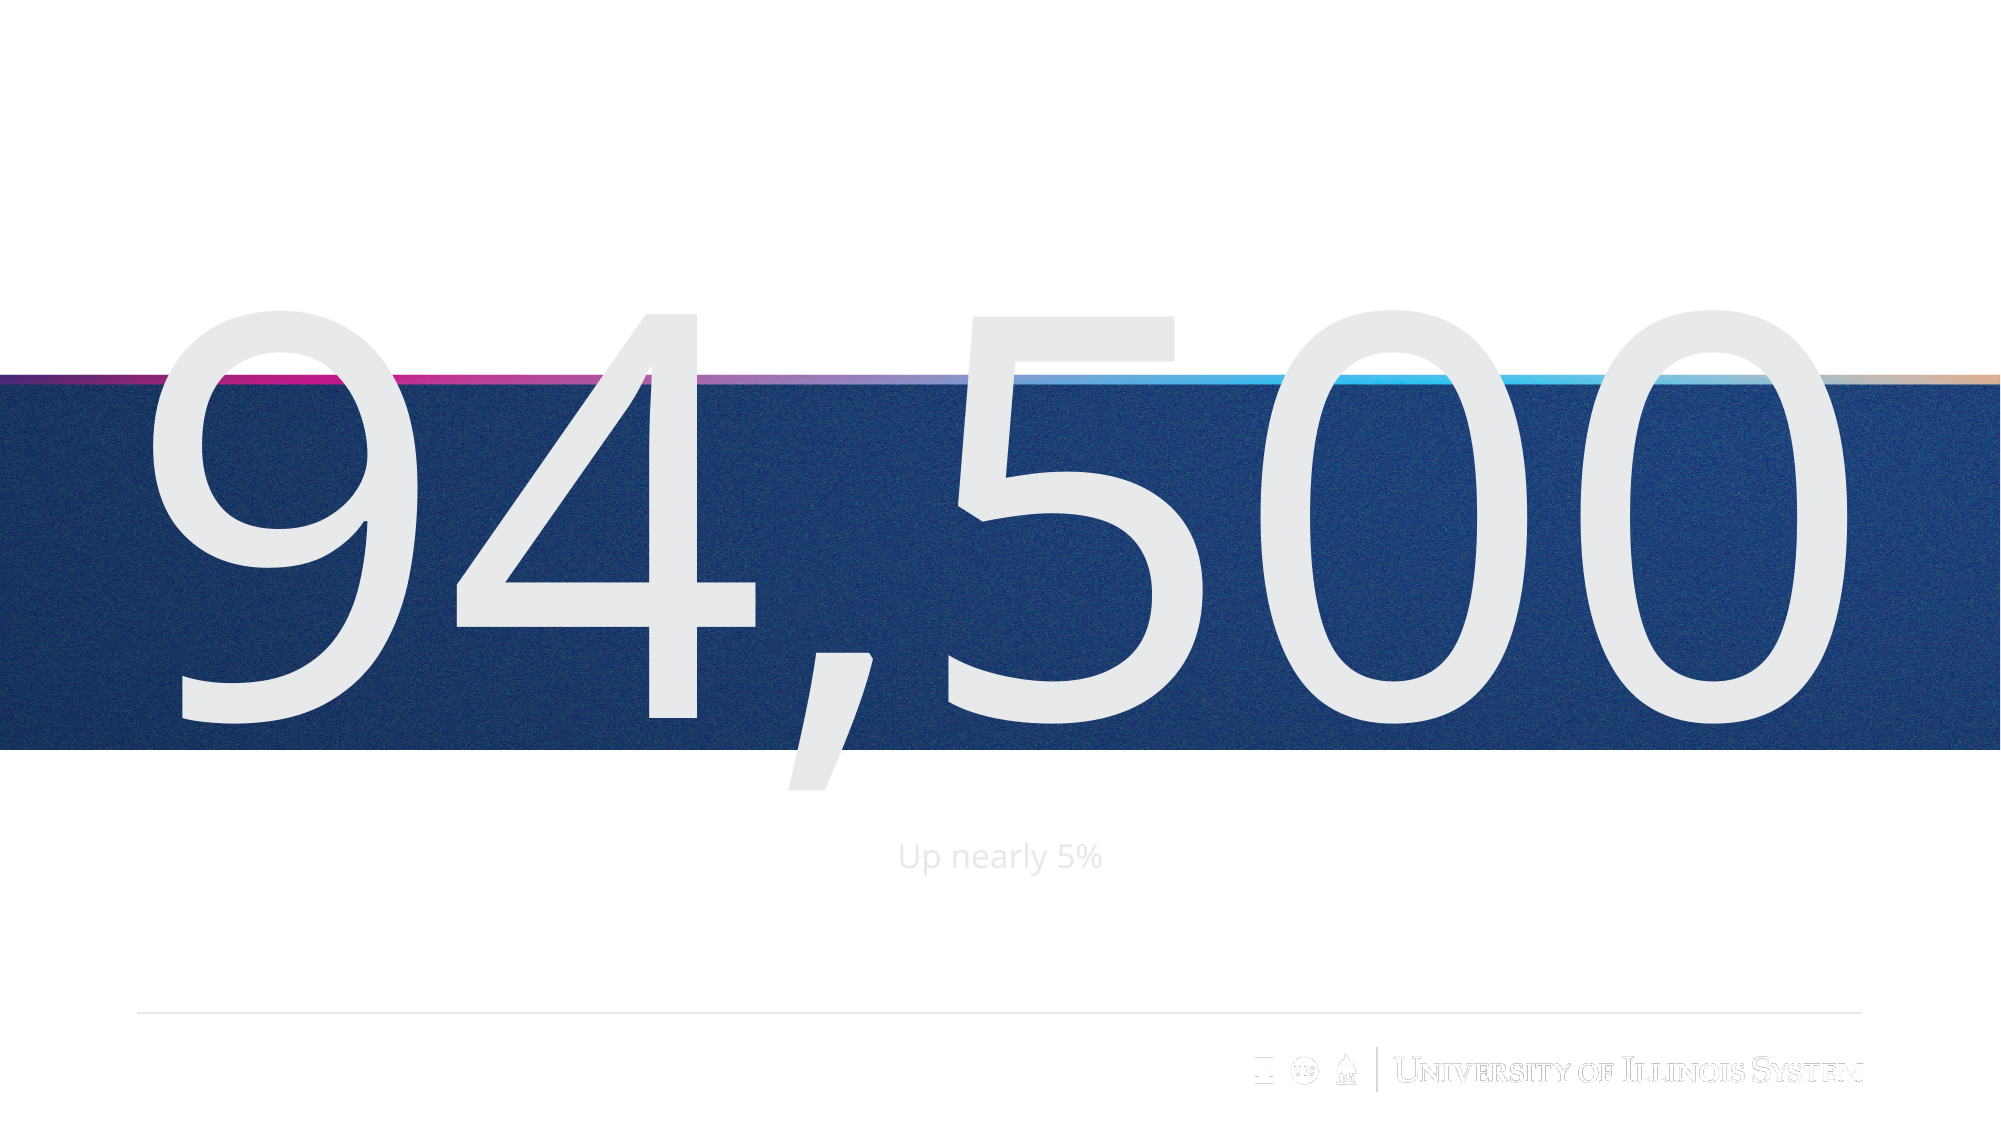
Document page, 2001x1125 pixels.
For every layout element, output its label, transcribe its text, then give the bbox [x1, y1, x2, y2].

text_box 94,500 Up nearly 5% [97, 224, 1904, 884]
picture [0, 0, 2001, 1125]
